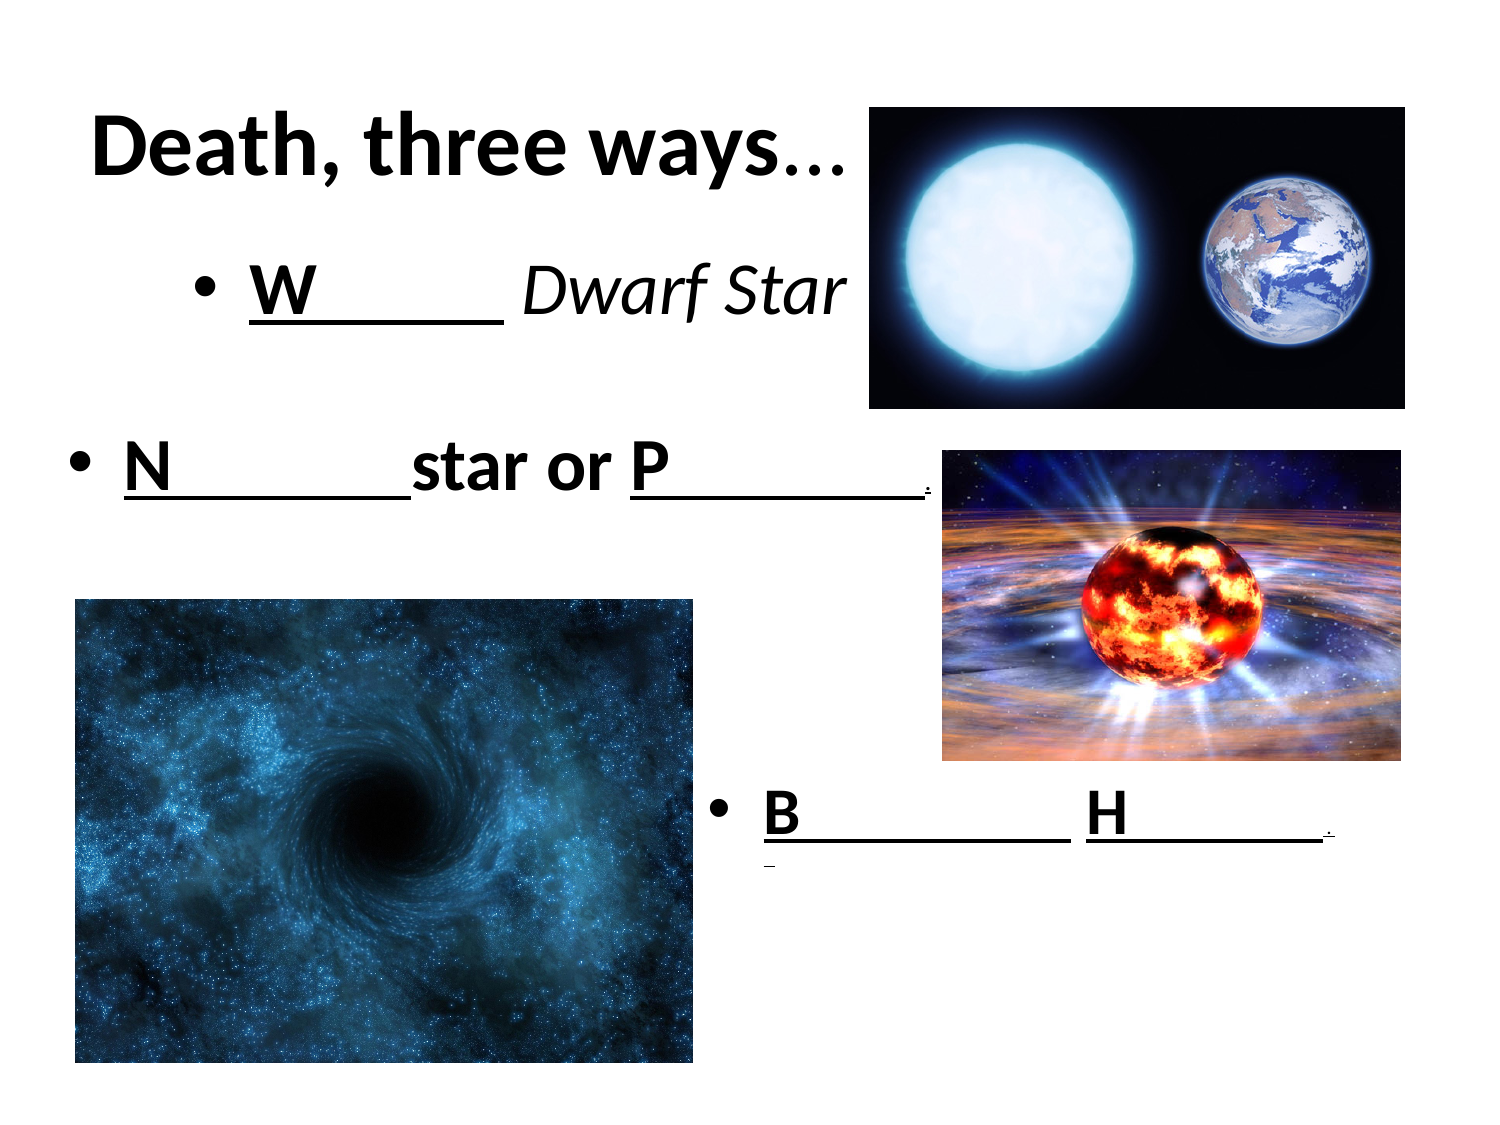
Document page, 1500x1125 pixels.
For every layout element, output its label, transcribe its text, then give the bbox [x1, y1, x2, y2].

list B H . [696, 760, 1353, 895]
list N star or P . [52, 408, 972, 549]
title Death, three ways... [75, 45, 1425, 233]
list W Dwarf Star [177, 232, 864, 360]
picture [869, 107, 1406, 409]
picture [942, 450, 1402, 761]
picture [74, 599, 693, 1064]
